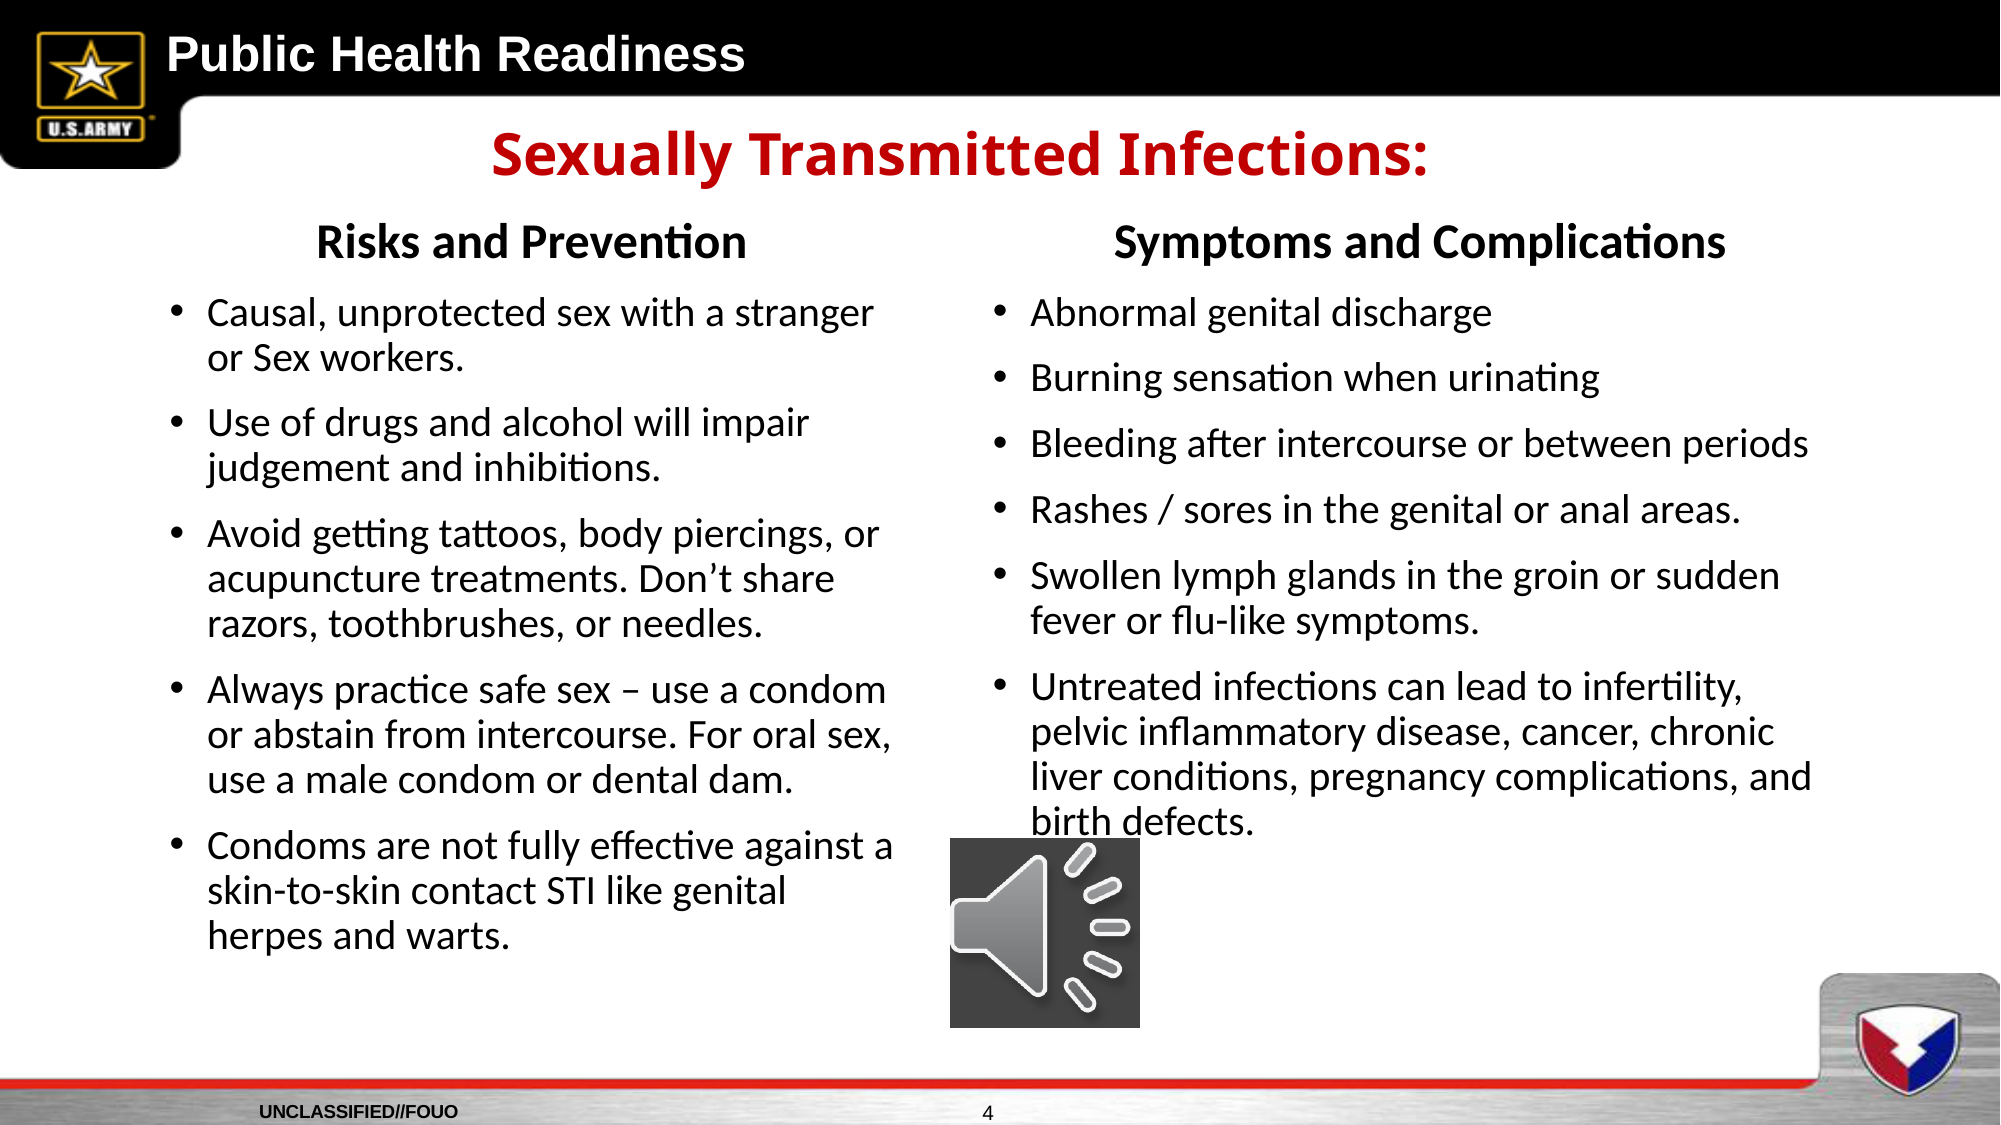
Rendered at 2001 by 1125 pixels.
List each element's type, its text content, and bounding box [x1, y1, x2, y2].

text_box Sexually Transmitted Infections: [476, 109, 1445, 195]
picture [0, 836, 2000, 1125]
text_box Symptoms and Complications Abnormal genital discharge Burning sensation when urinating Bleeding after intercourse or between periods Rashes / sores in the genital or anal areas. Swollen lymph glands in the groin or sudden fever or flu-like symptoms. Untreated infections can lead to infertility, pelvic inflammatory disease, cancer, chronic liver conditions, pregnancy complications, and birth defects. [978, 207, 1863, 852]
picture [0, 0, 2000, 169]
slide_number 4 [978, 1099, 1020, 1125]
text_box Risks and Prevention Causal, unprotected sex with a stranger or Sex workers. Use of drugs and alcohol will impair judgement and inhibitions. Avoid getting tattoos, body piercings, or acupuncture treatments. Don’t share razors, toothbrushes, or needles. Always practice safe sex – use a condom or abstain from intercourse. For oral sex, use a male condom or dental dam. Condoms are not fully effective against a skin-to-skin contact STI like genital herpes and warts. [154, 207, 910, 966]
footer UNCLASSIFIED//FOUO [257, 1099, 533, 1125]
title Public Health Readiness [166, 21, 1834, 82]
